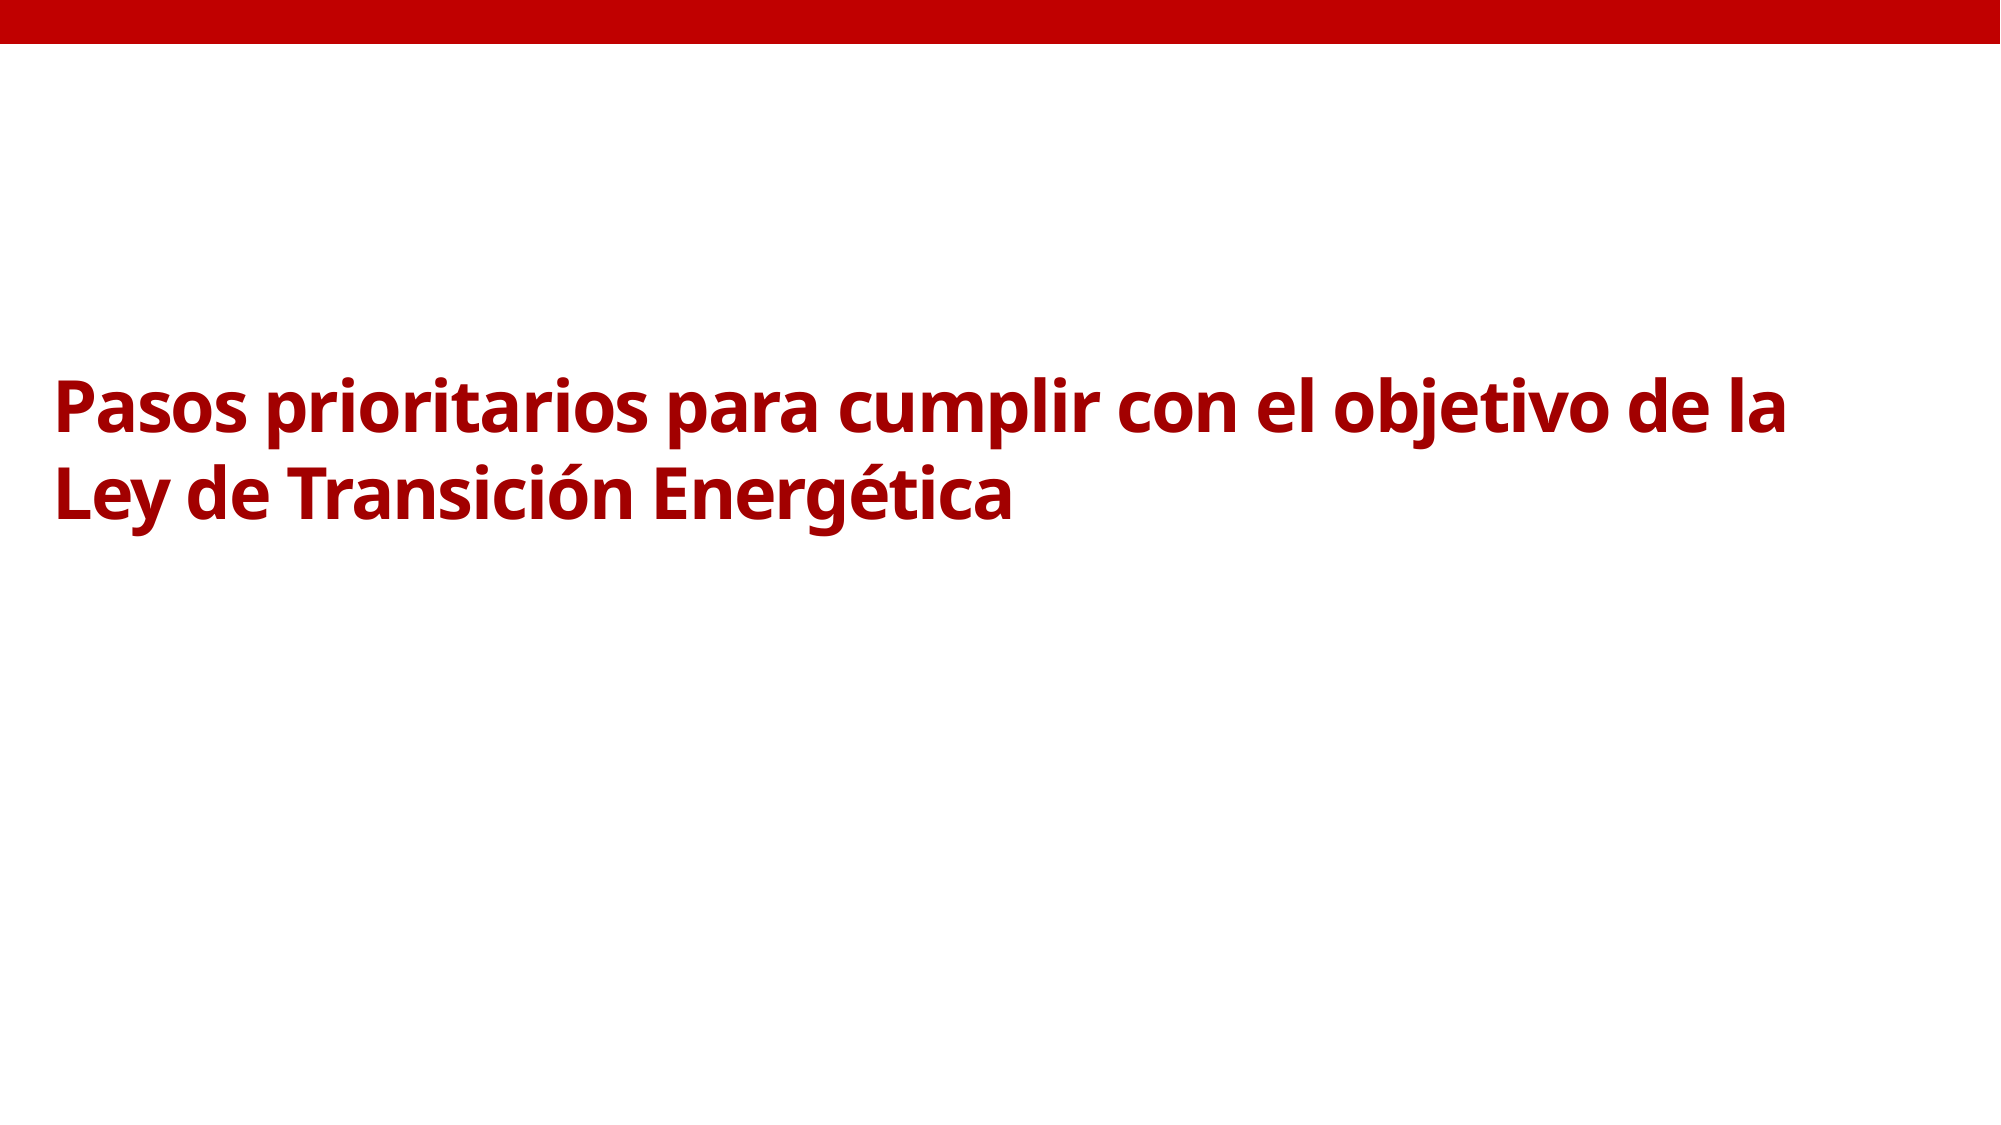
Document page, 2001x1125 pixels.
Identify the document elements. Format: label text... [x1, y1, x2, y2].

text_box Pasos prioritarios para cumplir con el objetivo de la Ley de Transición Energética [37, 342, 1906, 552]
text_box [0, 0, 2000, 44]
